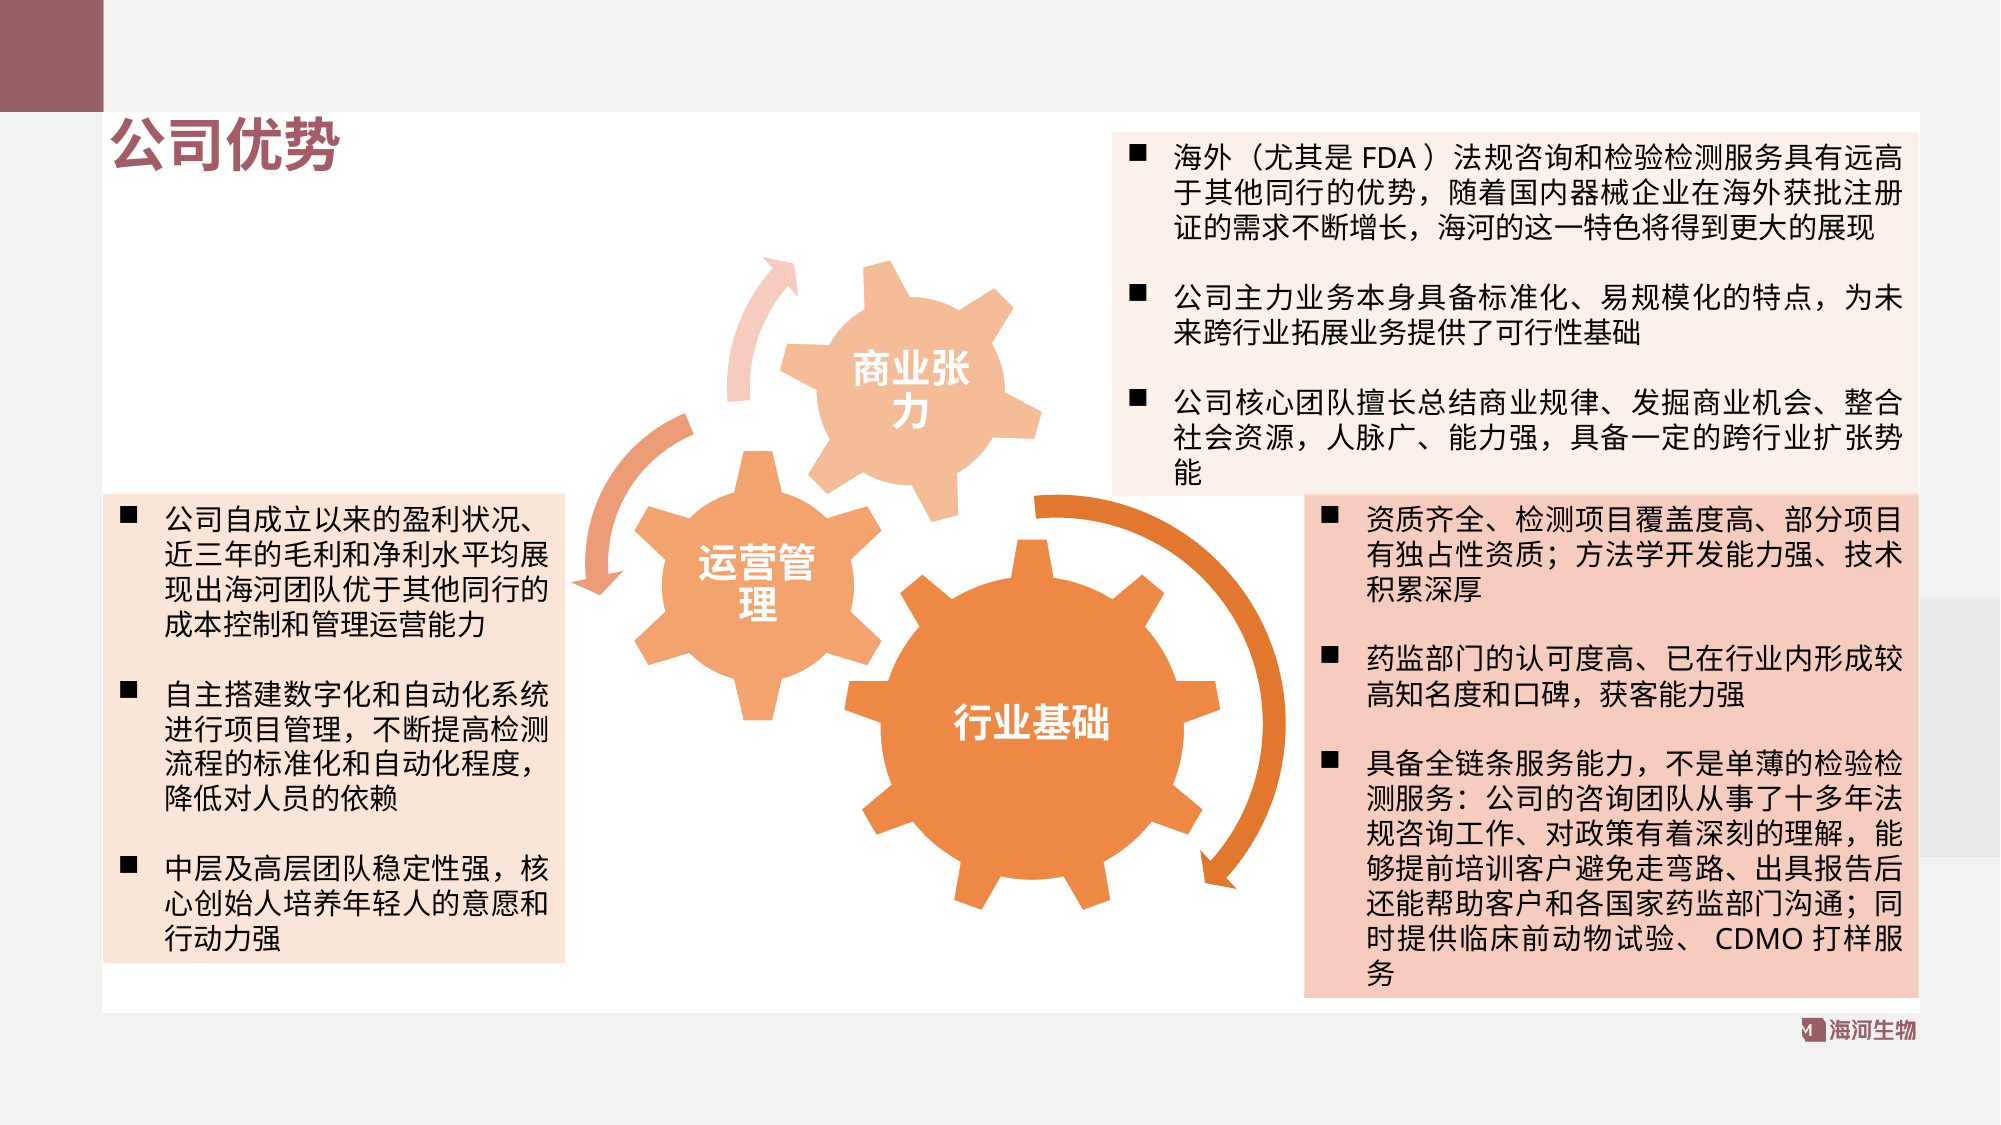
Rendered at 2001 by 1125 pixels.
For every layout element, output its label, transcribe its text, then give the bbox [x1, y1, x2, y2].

text_box [102, 112, 1920, 1013]
text_box 公司自成立以来的盈利状况、近三年的毛利和净利水平均展现出海河团队优于其他同行的成本控制和管理运营能力 自主搭建数字化和自动化系统进行项目管理，不断提高检测流程的标准化和自动化程度，降低对人员的依赖 中层及高层团队稳定性强，核心创始人培养年轻人的意愿和行动力强 [103, 493, 565, 963]
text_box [356, 224, 1396, 920]
text_box 资质齐全、检测项目覆盖度高、部分项目有独占性资质；方法学开发能力强、技术积累深厚 药监部门的认可度高、已在行业内形成较高知名度和口碑，获客能力强 具备全链条服务能力，不是单薄的检验检测服务：公司的咨询团队从事了十多年法规咨询工作、对政策有着深刻的理解，能够提前培训客户避免走弯路、出具报告后还能帮助客户和各国家药监部门沟通；同时提供临床前动物试验、CDMO打样服务 [1304, 497, 1919, 998]
text_box 海外（尤其是FDA）法规咨询和检验检测服务具有远高于其他同行的优势，随着国内器械企业在海外获批注册证的需求不断增长，海河的这一特色将得到更大的展现 公司主力业务本身具备标准化、易规模化的特点，为未来跨行业拓展业务提供了可行性基础 公司核心团队擅长总结商业规律、发掘商业机会、整合社会资源，人脉广、能力强，具备一定的跨行业扩张势能 [1112, 132, 1919, 497]
text_box 公司优势 [93, 100, 402, 186]
picture [0, 0, 2001, 1125]
